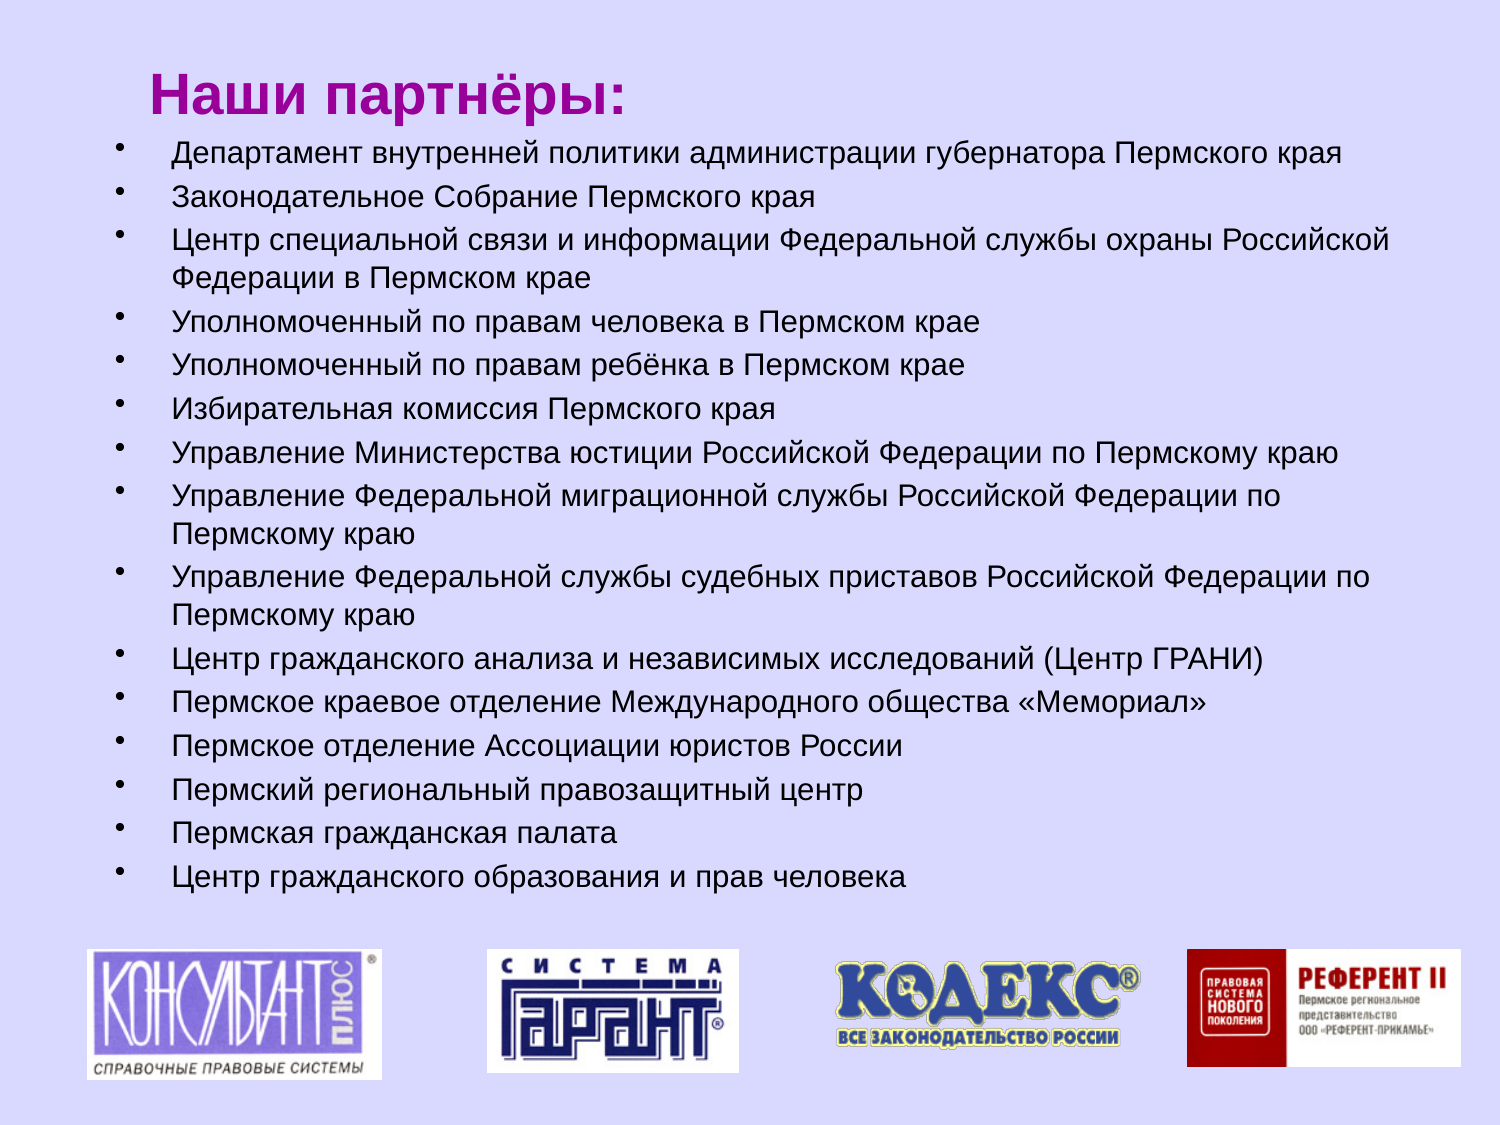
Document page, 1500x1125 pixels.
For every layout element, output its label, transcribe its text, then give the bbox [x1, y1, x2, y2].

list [87, 949, 383, 1080]
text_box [824, 949, 1151, 1062]
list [487, 949, 739, 1073]
list Наши партнёры: Департамент внутренней политики администрации губернатора Пермского края Законодательное Собрание Пермского края Центр специальной связи и информации Федеральной службы охраны Российской Федерации в Пермском крае Уполномоченный по правам человека в Пермском крае Уполномоченный по правам ребёнка в Пермском крае Избирательная комиссия Пермского края Управление Министерства юстиции Российской Федерации по Пермскому краю Управление Федеральной миграционной службы Российской Федерации по Пермскому краю Управление Федеральной службы судебных приставов Российской Федерации по Пермскому краю Центр гражданского анализа и независимых исследований (Центр ГРАНИ) Пермское краевое отделение Международного общества «Мемориал» Пермское отделение Ассоциации юристов России Пермский региональный правозащитный центр Пермская гражданская палата Центр гражданского образования и прав человека [99, 62, 1426, 843]
picture [1187, 949, 1461, 1067]
